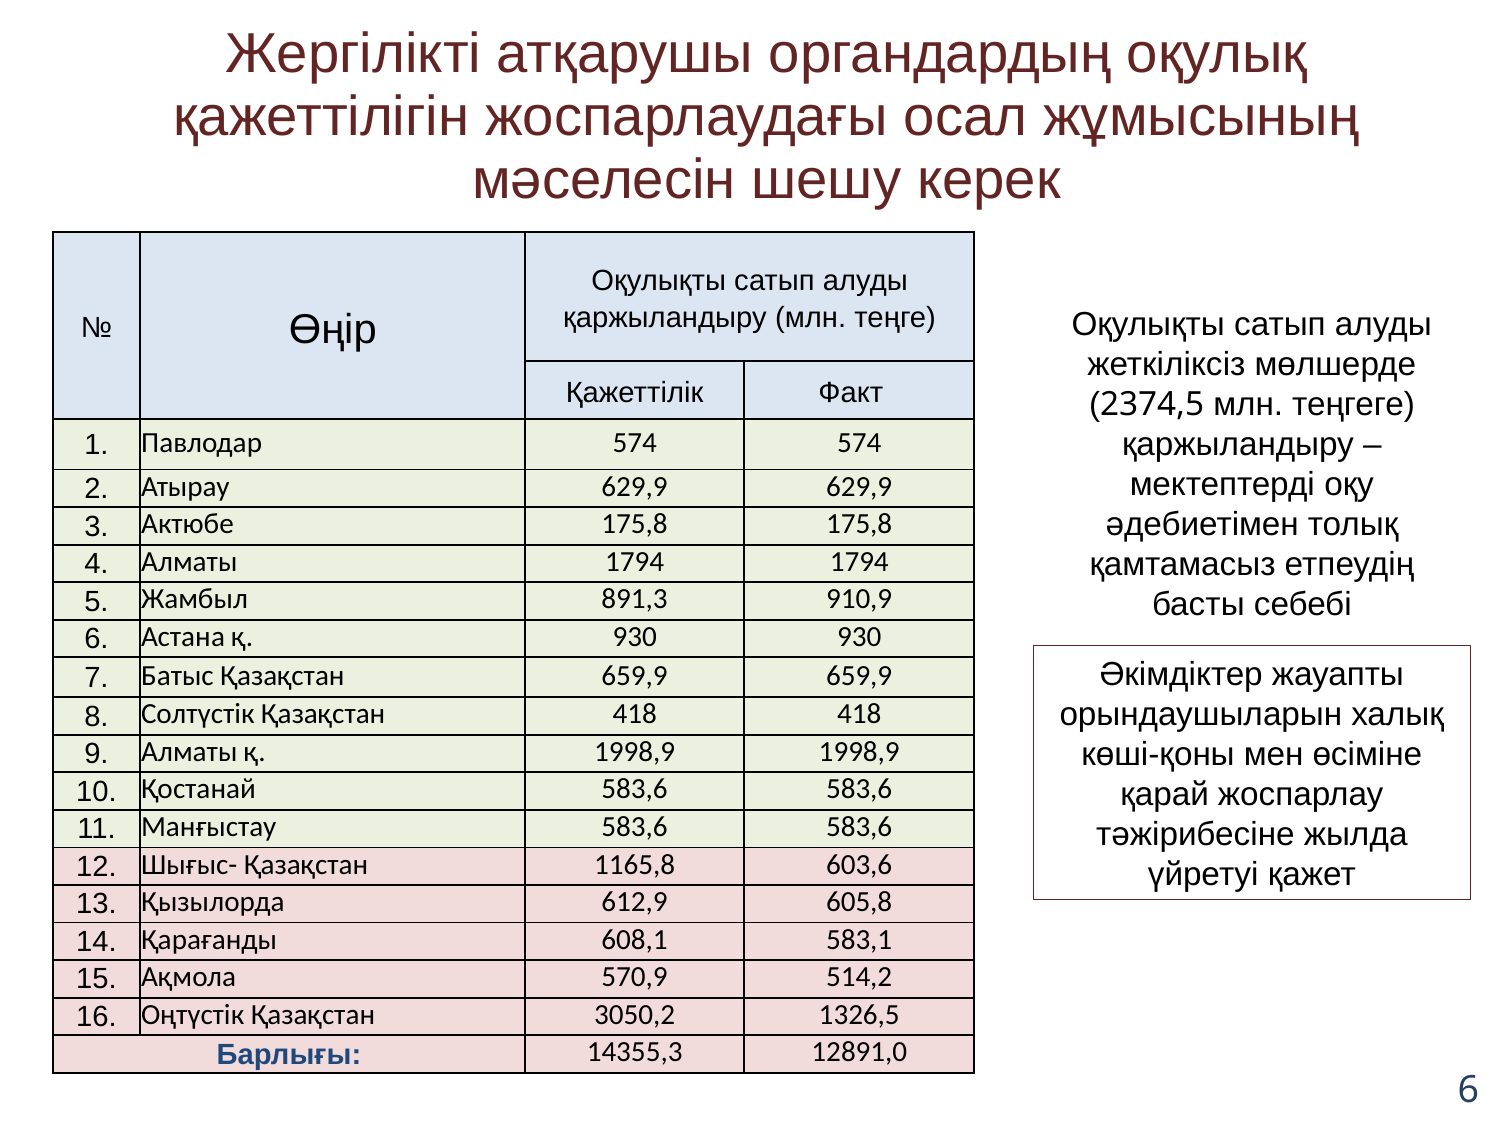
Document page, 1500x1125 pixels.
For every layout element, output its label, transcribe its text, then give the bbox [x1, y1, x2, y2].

table_cell 930 [745, 621, 973, 656]
table_cell Павлодар [141, 420, 524, 469]
table_cell 629,9 [526, 470, 743, 506]
table_cell 11. [54, 811, 139, 847]
table_cell 15. [54, 961, 139, 997]
table_cell 514,2 [745, 961, 973, 997]
table_cell Қажеттілік [526, 362, 743, 418]
table_cell Астана қ. [141, 621, 524, 656]
table_cell 7. [54, 658, 139, 696]
table_cell 1998,9 [745, 736, 973, 771]
table_cell 570,9 [526, 961, 743, 997]
table_cell 659,9 [526, 658, 743, 696]
table_cell 8. [54, 698, 139, 734]
table_cell 16. [54, 999, 139, 1034]
table_cell 608,1 [526, 923, 743, 959]
table_cell 12891,0 [745, 1036, 973, 1072]
table_cell 1794 [745, 546, 973, 581]
table_cell 175,8 [526, 508, 743, 544]
table_cell 605,8 [745, 886, 973, 922]
table_cell 6. [54, 621, 139, 656]
table_cell 603,6 [745, 848, 973, 884]
table_cell 629,9 [745, 470, 973, 506]
table_cell 583,6 [526, 773, 743, 809]
table_cell Актюбе [141, 508, 524, 544]
title Жергілікті атқарушы органдардың оқулық қажеттілігін жоспарлаудағы осал жұмысының мәселесін шешу керек [86, 7, 1447, 225]
table_cell 418 [745, 698, 973, 734]
table_cell Шығыс- Қазақстан [141, 848, 524, 884]
table_cell Қызылорда [141, 886, 524, 922]
table_cell Жамбыл [141, 583, 524, 619]
table_cell Қарағанды [141, 923, 524, 959]
table_cell 3050,2 [526, 999, 743, 1034]
text_box Әкімдіктер жауапты орындаушыларын халық көші-қоны мен өсіміне қарай жоспарлау тәжірибесіне жылда үйретуі қажет [1033, 645, 1471, 900]
table_header Өңір [141, 233, 524, 418]
table_cell Оңтүстік Қазақстан [141, 999, 524, 1034]
table_cell 14. [54, 923, 139, 959]
table_cell 1165,8 [526, 848, 743, 884]
table_cell 1. [54, 420, 139, 469]
table_cell 583,1 [745, 923, 973, 959]
table_cell 930 [526, 621, 743, 656]
table_cell 5. [54, 583, 139, 619]
table_cell 2. [54, 470, 139, 506]
table_cell 1326,5 [745, 999, 973, 1034]
table_cell 13. [54, 886, 139, 922]
table_cell 583,6 [745, 773, 973, 809]
table_cell 574 [745, 420, 973, 469]
table_cell Манғыстау [141, 811, 524, 847]
table_cell Алматы қ. [141, 736, 524, 771]
table_header Оқулықты сатып алуды қаржыландыру (млн. теңге) [526, 233, 973, 360]
text_box Оқулықты сатып алуды жеткіліксіз мөлшерде (2374,5 млн. теңгеге) қаржыландыру –мектептерді оқу әдебиетімен толық қамтамасыз етпеудің басты себебі [1033, 295, 1471, 630]
table_cell 9. [54, 736, 139, 771]
table_cell 1998,9 [526, 736, 743, 771]
table_cell Қостанай [141, 773, 524, 809]
table_header № [54, 233, 139, 418]
table_cell 418 [526, 698, 743, 734]
table_cell Ақмола [141, 961, 524, 997]
table_cell Солтүстік Қазақстан [141, 698, 524, 734]
table_cell Алматы [141, 546, 524, 581]
table_cell 3. [54, 508, 139, 544]
table_cell 14355,3 [526, 1036, 743, 1072]
table_cell Факт [745, 362, 973, 418]
table_cell 10. [54, 773, 139, 809]
table_cell 175,8 [745, 508, 973, 544]
table_cell 4. [54, 546, 139, 581]
table_cell 12. [54, 848, 139, 884]
table_cell 612,9 [526, 886, 743, 922]
table_cell Батыс Қазақстан [141, 658, 524, 696]
table_cell Барлығы: [54, 1036, 524, 1072]
table_cell 583,6 [526, 811, 743, 847]
table_cell 574 [526, 420, 743, 469]
table_cell 659,9 [745, 658, 973, 696]
table_cell 583,6 [745, 811, 973, 847]
table_cell Атырау [141, 470, 524, 506]
table_cell 891,3 [526, 583, 743, 619]
table_cell 910,9 [745, 583, 973, 619]
table_cell 1794 [526, 546, 743, 581]
slide_number 6 [1144, 1057, 1495, 1118]
